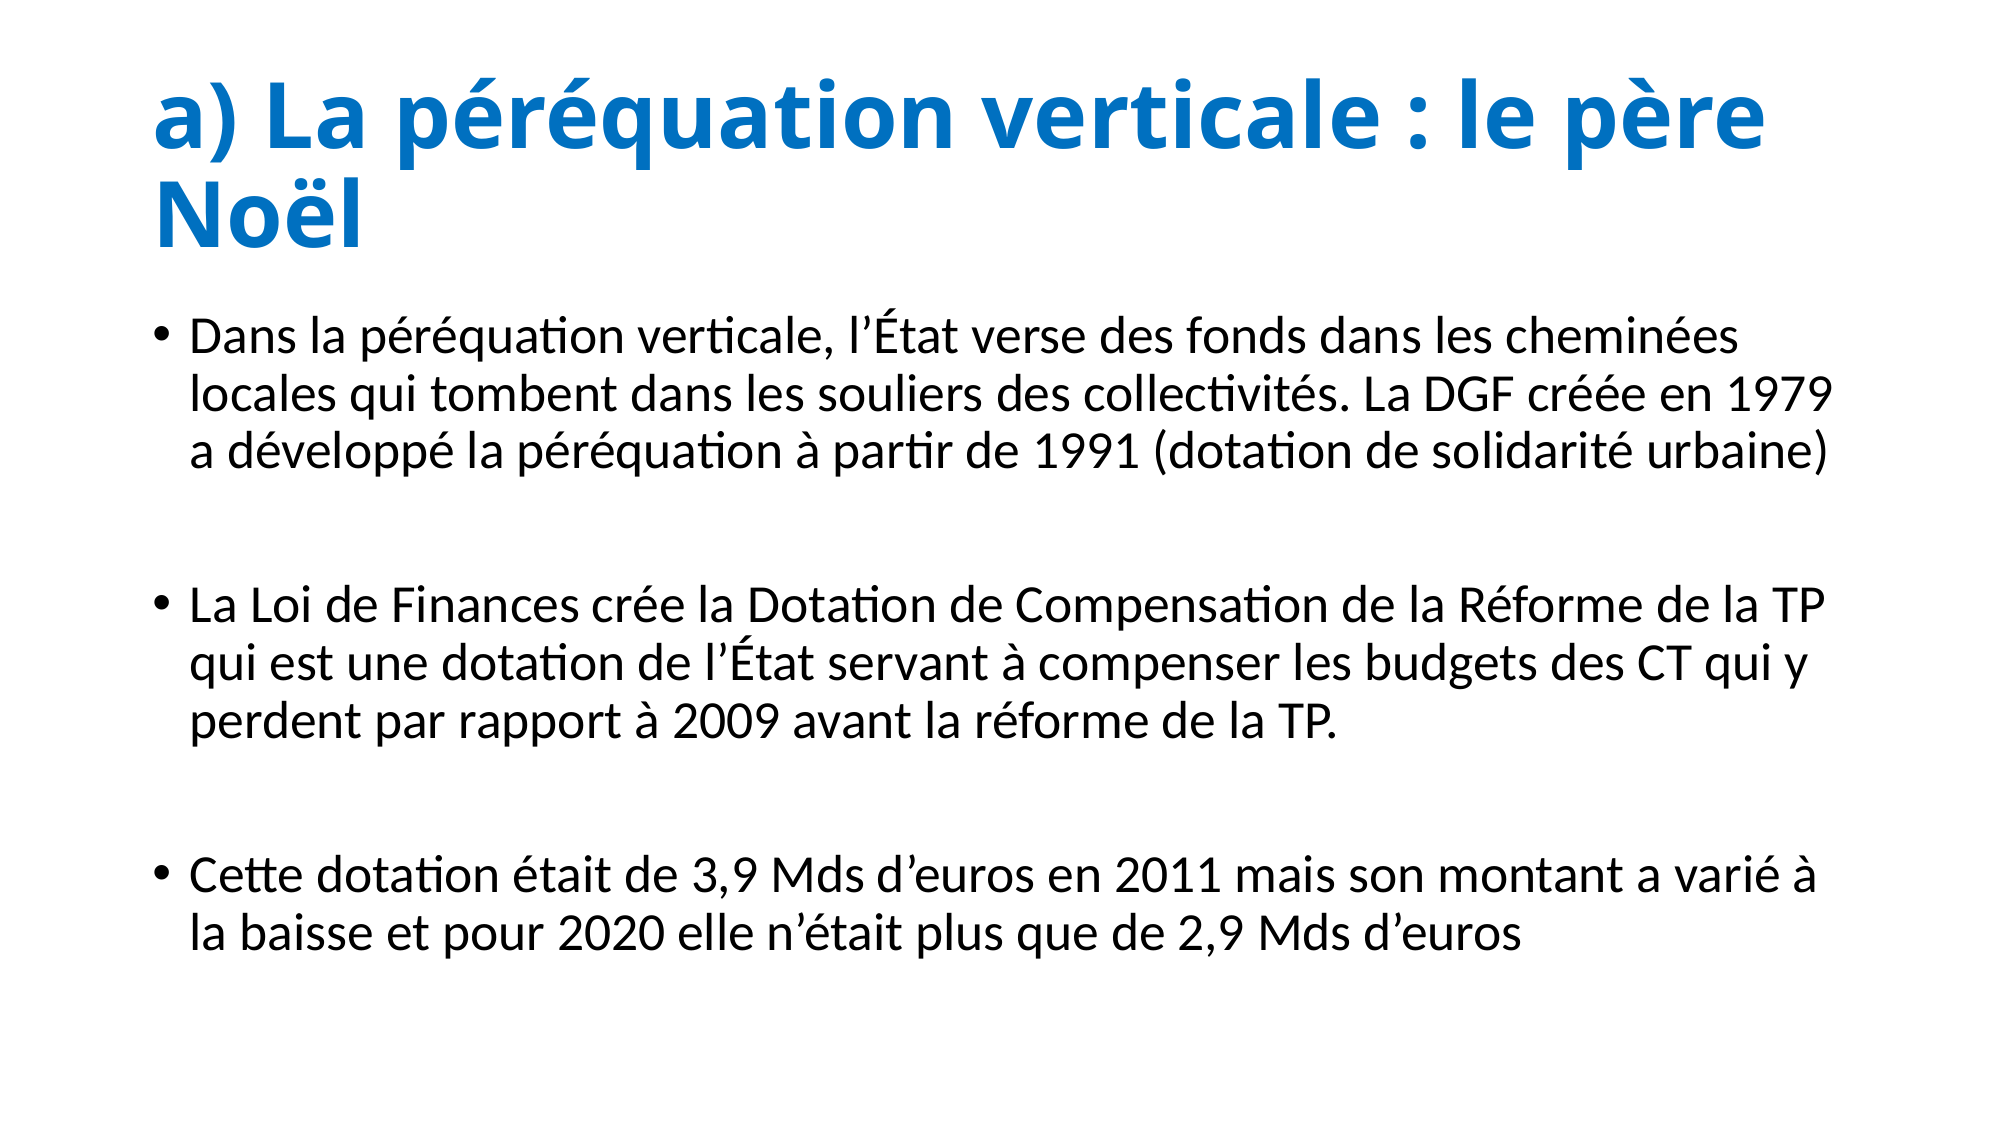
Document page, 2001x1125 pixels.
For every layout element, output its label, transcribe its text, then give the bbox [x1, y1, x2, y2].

list Dans la péréquation verticale, l’État verse des fonds dans les cheminées locales qui tombent dans les souliers des collectivités. La DGF créée en 1979 a développé la péréquation à partir de 1991 (dotation de solidarité urbaine) La Loi de Finances crée la Dotation de Compensation de la Réforme de la TP qui est une dotation de l’État servant à compenser les budgets des CT qui y perdent par rapport à 2009 avant la réforme de la TP. Cette dotation était de 3,9 Mds d’euros en 2011 mais son montant a varié à la baisse et pour 2020 elle n’était plus que de 2,9 Mds d’euros [137, 299, 1863, 1014]
title a) La péréquation verticale : le père Noël [137, 59, 1863, 278]
